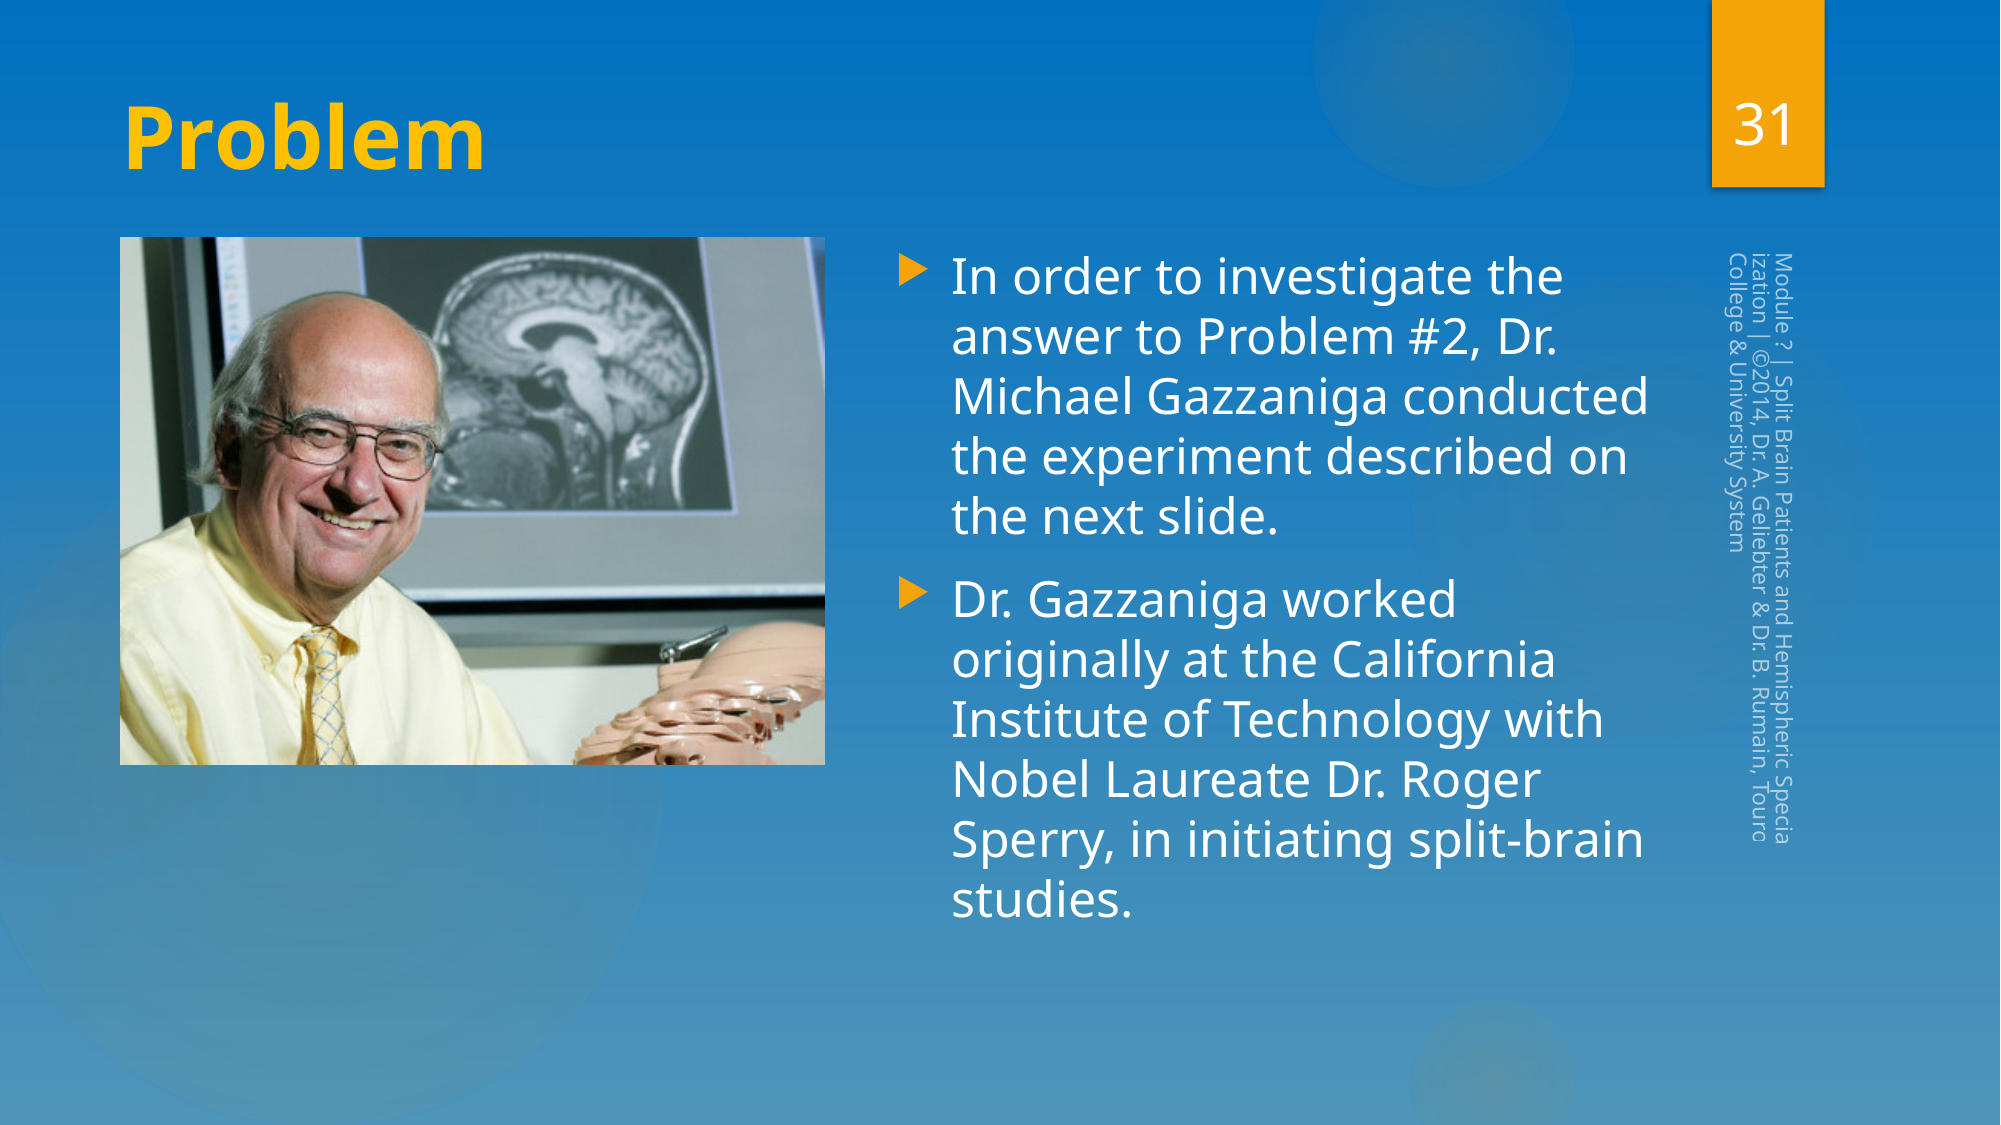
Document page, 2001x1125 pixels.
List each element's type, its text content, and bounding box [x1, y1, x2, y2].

slide_number 31 [1698, 48, 1836, 175]
footer Module ? | Split Brain Patients and Hemispheric Specialization | ©2014, Dr. A. Geliebter & Dr. B. Rumain, Touro College & University System [1760, 237, 1811, 871]
title Problem [106, 74, 1649, 304]
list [119, 237, 825, 765]
text_box In order to investigate the answer to Problem #2, Dr. Michael Gazzaniga conducted the experiment described on the next slide. Dr. Gazzaniga worked originally at the California Institute of Technology with Nobel Laureate Dr. Roger Sperry, in initiating split-brain studies. [880, 237, 1674, 1058]
